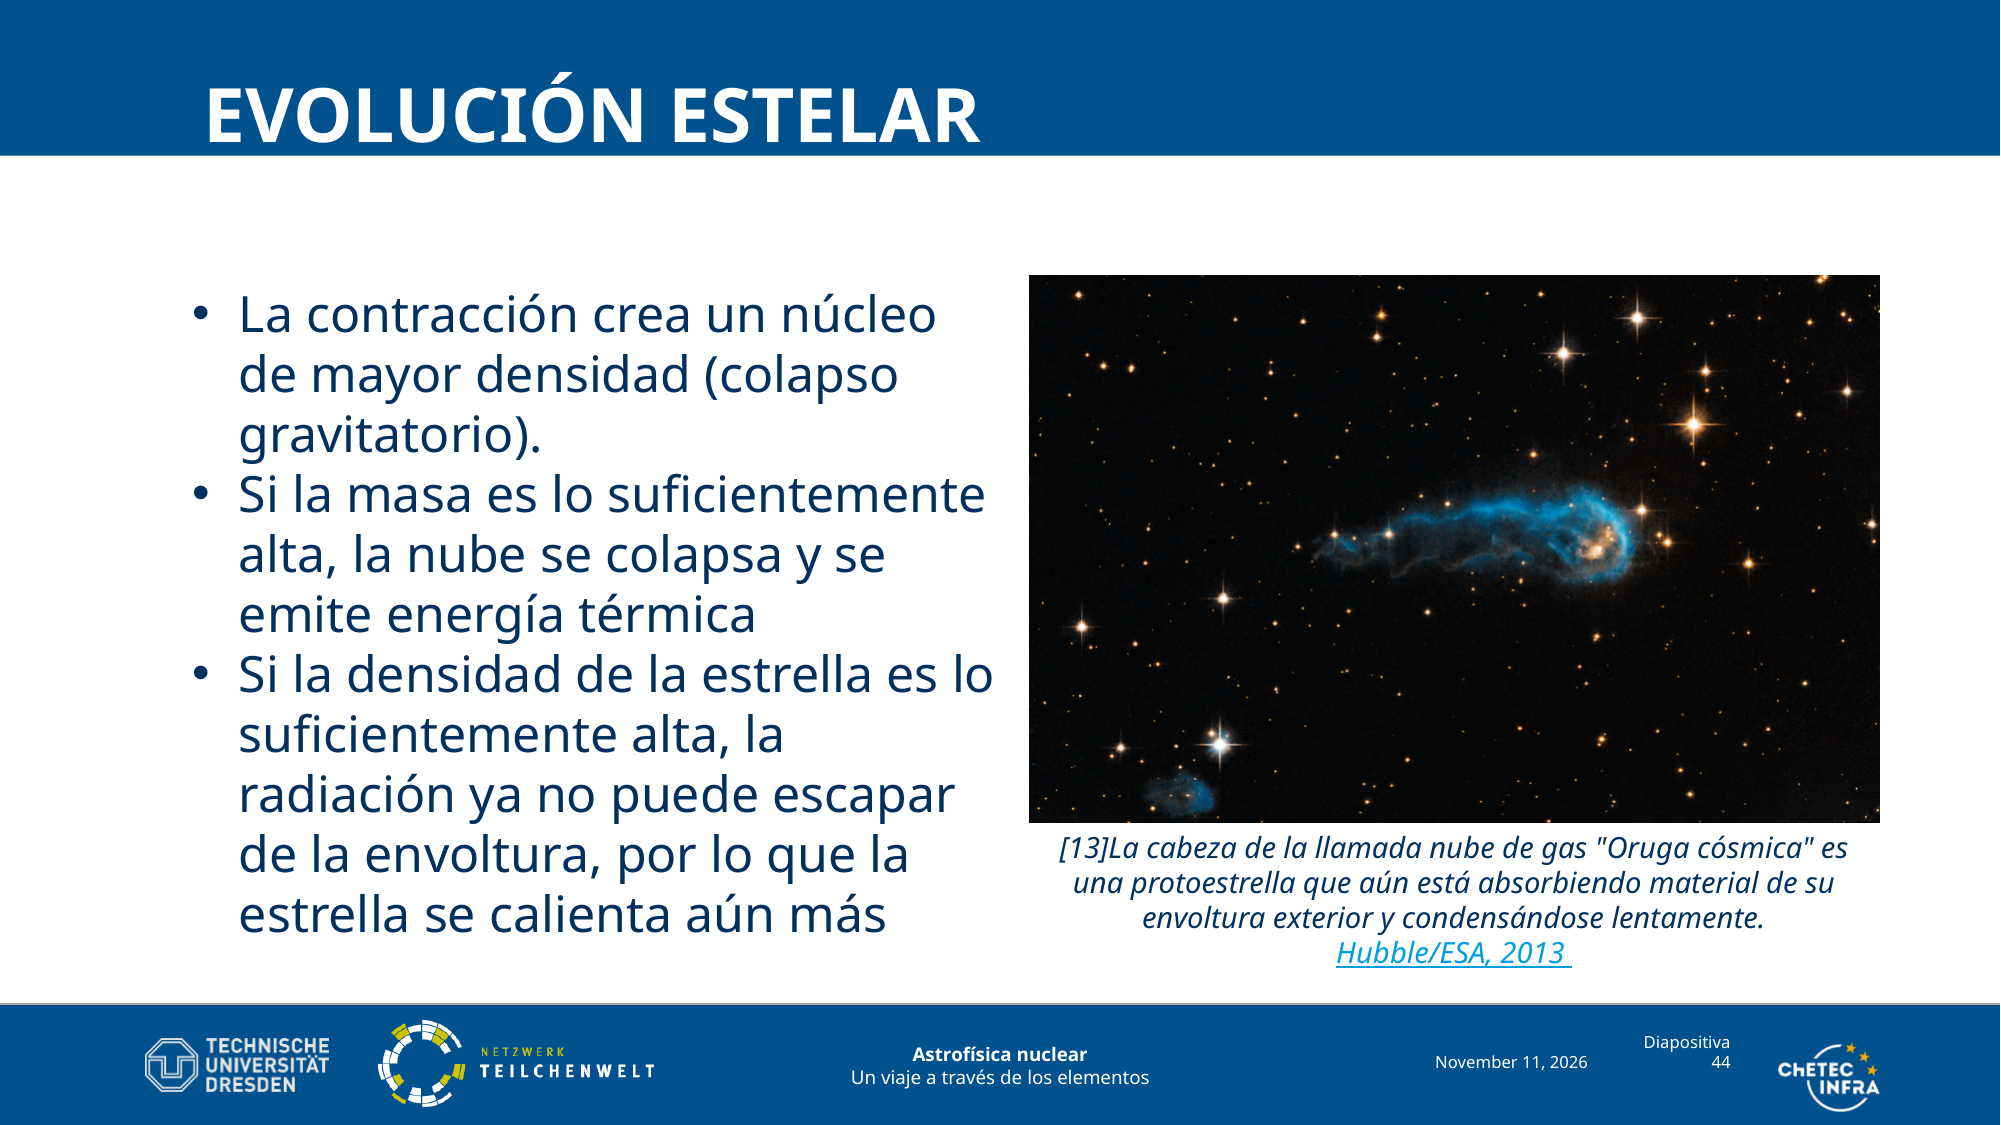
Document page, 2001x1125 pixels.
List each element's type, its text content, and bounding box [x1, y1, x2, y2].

text_box [13]La cabeza de la llamada nube de gas "Oruga cósmica" es una protoestrella que aún está absorbiendo material de su envoltura exterior y condensándose lentamente. Hubble/ESA, 2013 [1029, 823, 1880, 982]
picture [378, 1020, 654, 1107]
picture [1778, 1033, 1880, 1121]
picture [1029, 275, 1880, 823]
text_box La contracción crea un núcleo de mayor densidad (colapso gravitatorio). Si la masa es lo suficientemente alta, la nube se colapsa y se emite energía térmica Si la densidad de la estrella es lo suficientemente alta, la radiación ya no puede escapar de la envoltura, por lo que la estrella se calienta aún más [177, 274, 1016, 950]
title Evolución estelar [203, 56, 1880, 169]
